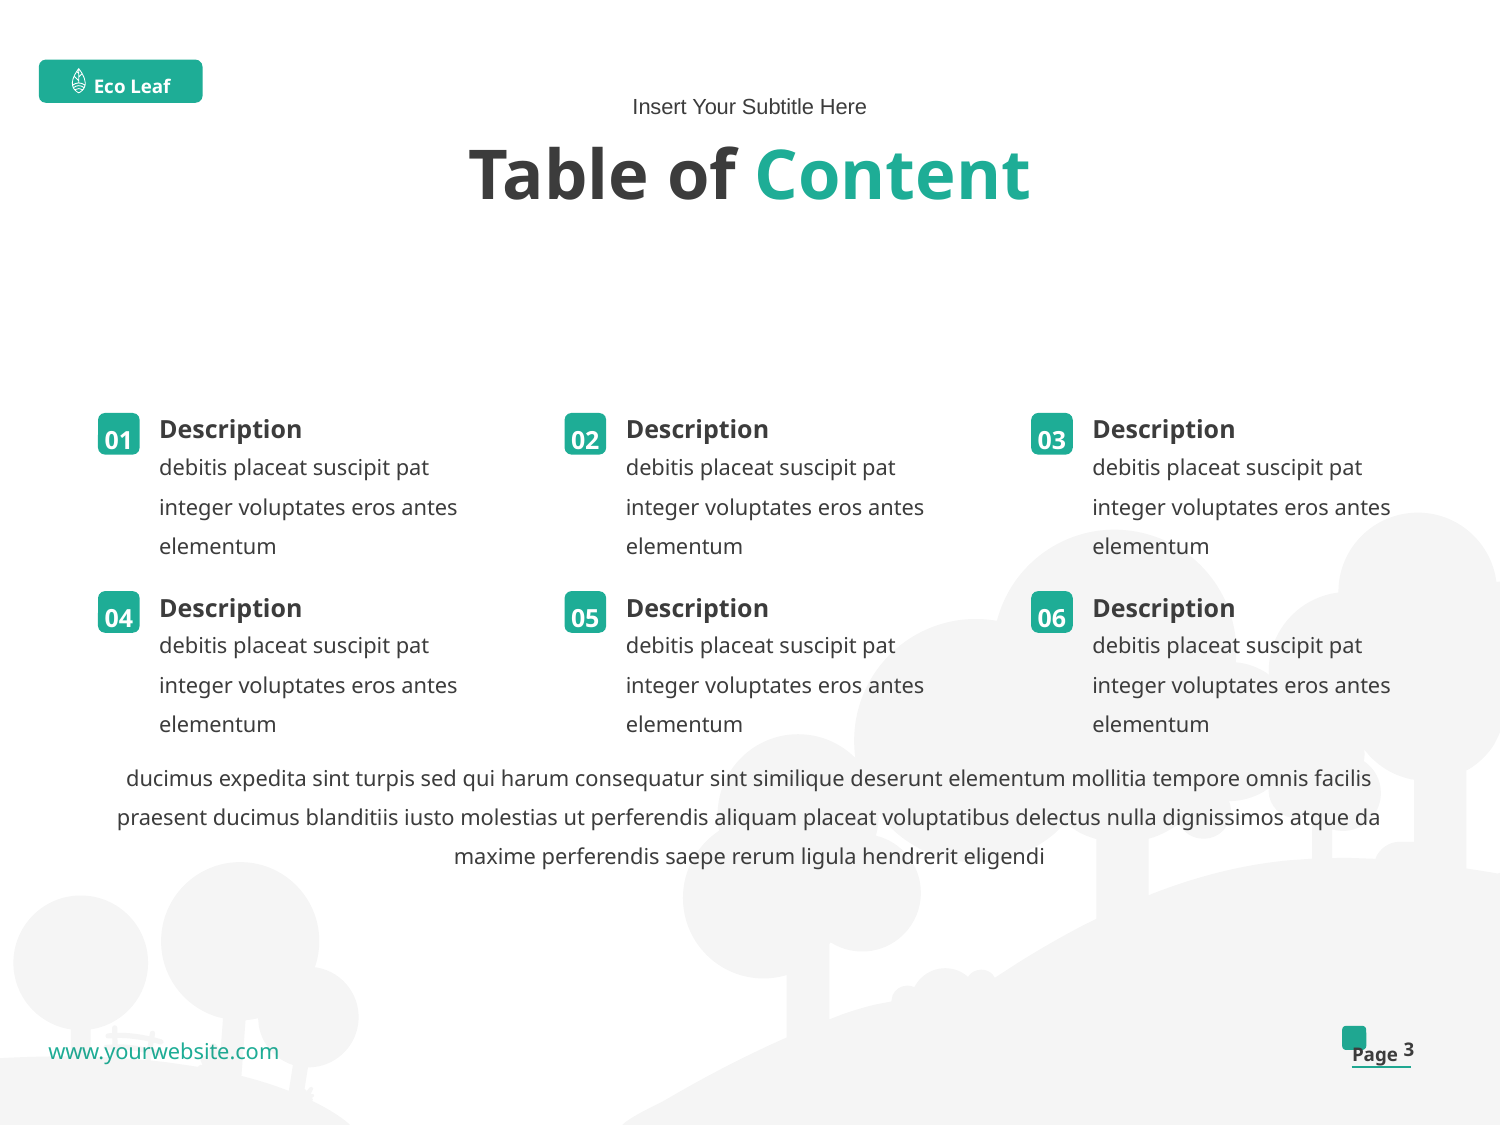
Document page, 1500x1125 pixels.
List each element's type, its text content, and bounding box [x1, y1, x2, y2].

text_box debitis placeat suscipit pat integer voluptates eros antes elementum [625, 618, 936, 737]
text_box 04 [98, 587, 140, 633]
text_box Eco Leaf [93, 63, 203, 97]
text_box 02 [564, 409, 607, 455]
text_box Description [159, 399, 311, 440]
text_box Description [159, 577, 311, 618]
text_box [71, 67, 86, 94]
text_box 06 [1031, 587, 1073, 633]
title Table of Content [255, 107, 1245, 247]
text_box 05 [564, 587, 607, 633]
text_box debitis placeat suscipit pat integer voluptates eros antes elementum [159, 618, 469, 737]
text_box debitis placeat suscipit pat integer voluptates eros antes elementum [1092, 440, 1402, 559]
text_box 01 [98, 409, 140, 455]
text_box ducimus expedita sint turpis sed qui harum consequatur sint similique deserunt elementum mollitia tempore omnis facilis praesent ducimus blanditiis iusto molestias ut perferendis aliquam placeat voluptatibus delectus nulla dignissimos atque da maxime perferendis saepe rerum ligula hendrerit eligendi [90, 751, 1410, 870]
subtitle Insert Your Subtitle Here [562, 82, 938, 129]
text_box Description [1092, 577, 1244, 618]
slide_number 3 [1388, 1029, 1453, 1071]
text_box 03 [1031, 409, 1073, 455]
text_box debitis placeat suscipit pat integer voluptates eros antes elementum [159, 440, 469, 559]
text_box debitis placeat suscipit pat integer voluptates eros antes elementum [625, 440, 936, 559]
text_box debitis placeat suscipit pat integer voluptates eros antes elementum [1092, 618, 1402, 737]
text_box [37, 58, 204, 104]
text_box Description [625, 577, 777, 618]
text_box Description [1092, 399, 1244, 440]
text_box Description [625, 399, 777, 440]
